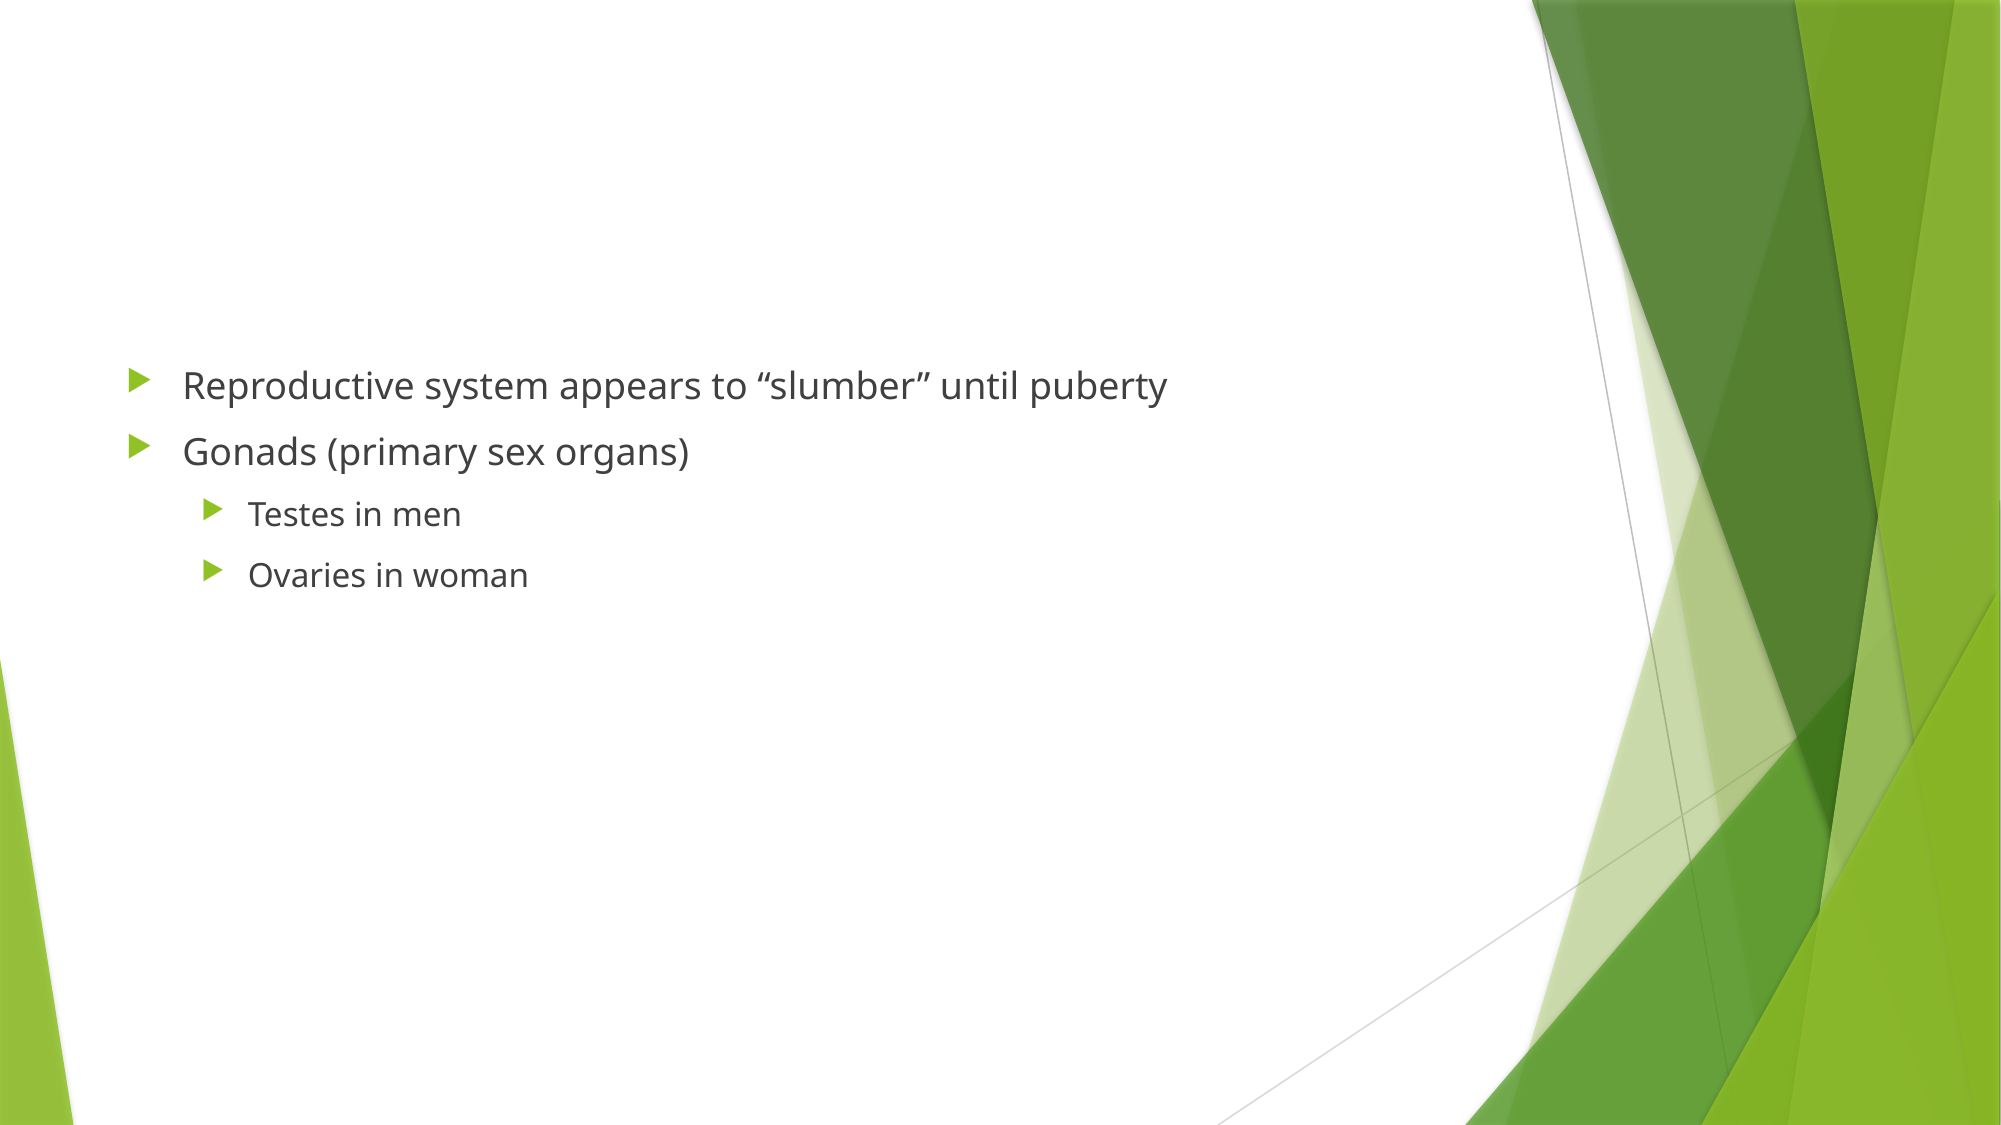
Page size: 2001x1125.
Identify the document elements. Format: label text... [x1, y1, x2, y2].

list Reproductive system appears to “slumber” until puberty Gonads (primary sex organs) Testes in men Ovaries in woman [111, 354, 1522, 992]
